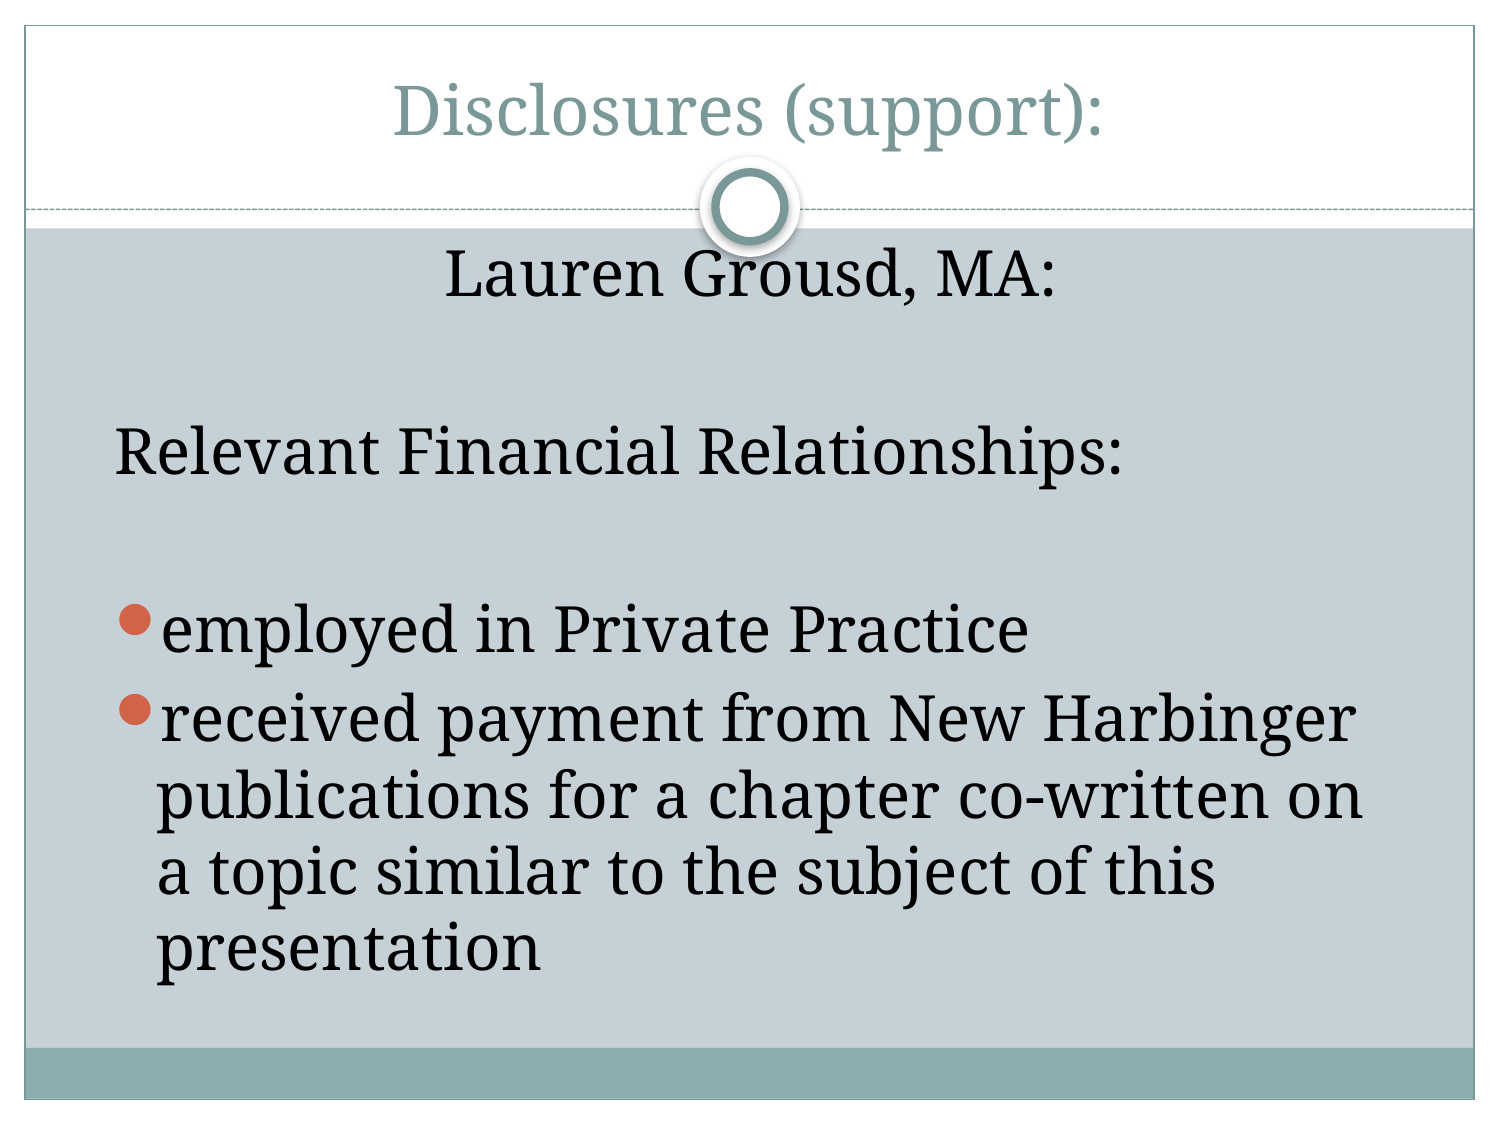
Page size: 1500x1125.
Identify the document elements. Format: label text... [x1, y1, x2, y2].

title Disclosures (support): [229, 43, 1271, 157]
list Lauren Grousd, MA: Relevant Financial Relationships: employed in Private Practice received payment from New Harbinger publications for a chapter co-written on a topic similar to the subject of this presentation [99, 224, 1403, 992]
